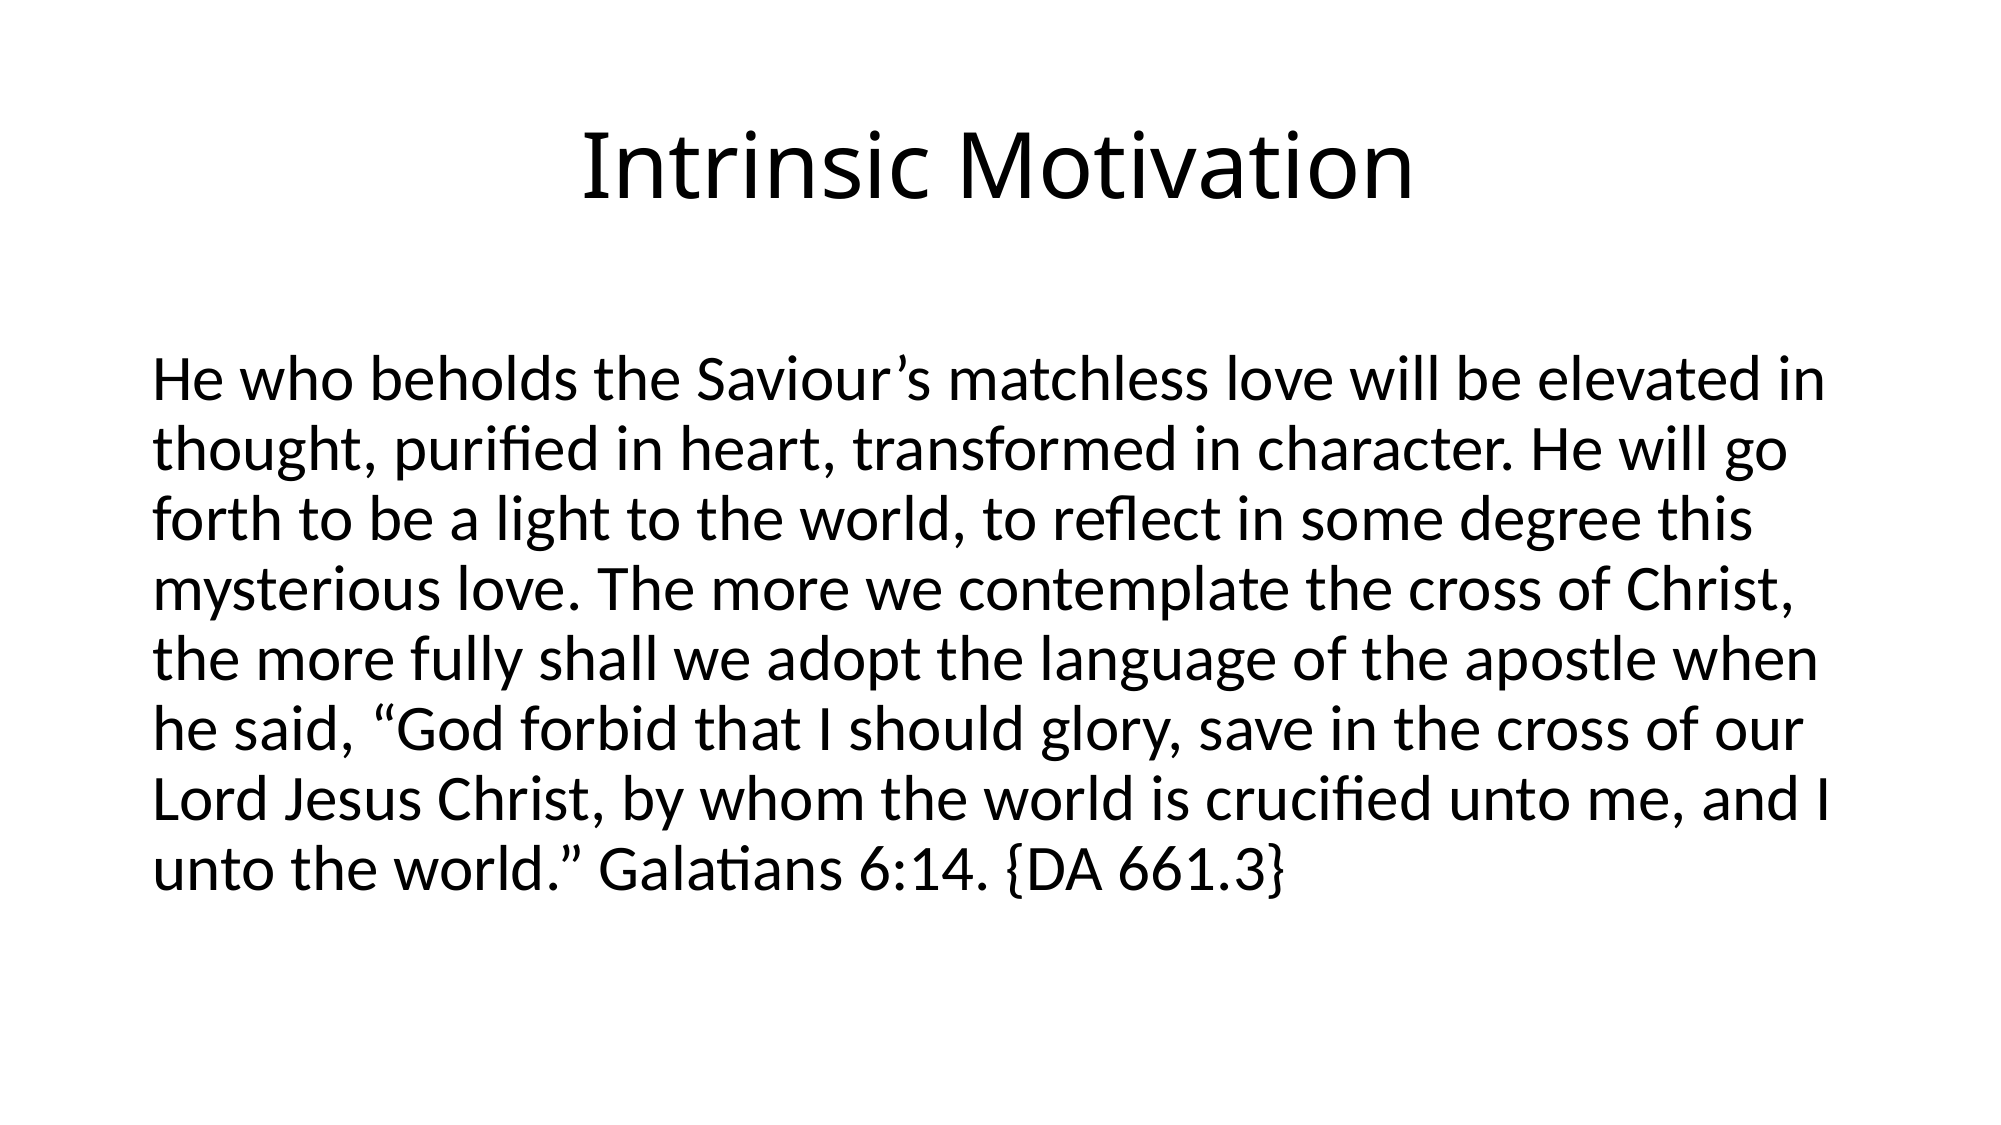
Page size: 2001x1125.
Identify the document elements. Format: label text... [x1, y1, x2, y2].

list He who beholds the Saviour’s matchless love will be elevated in thought, purified in heart, transformed in character. He will go forth to be a light to the world, to reflect in some degree this mysterious love. The more we contemplate the cross of Christ, the more fully shall we adopt the language of the apostle when he said, “God forbid that I should glory, save in the cross of our Lord Jesus Christ, by whom the world is crucified unto me, and I unto the world.” Galatians 6:14. {DA 661.3} [137, 299, 1863, 1014]
title Intrinsic Motivation [137, 59, 1863, 278]
